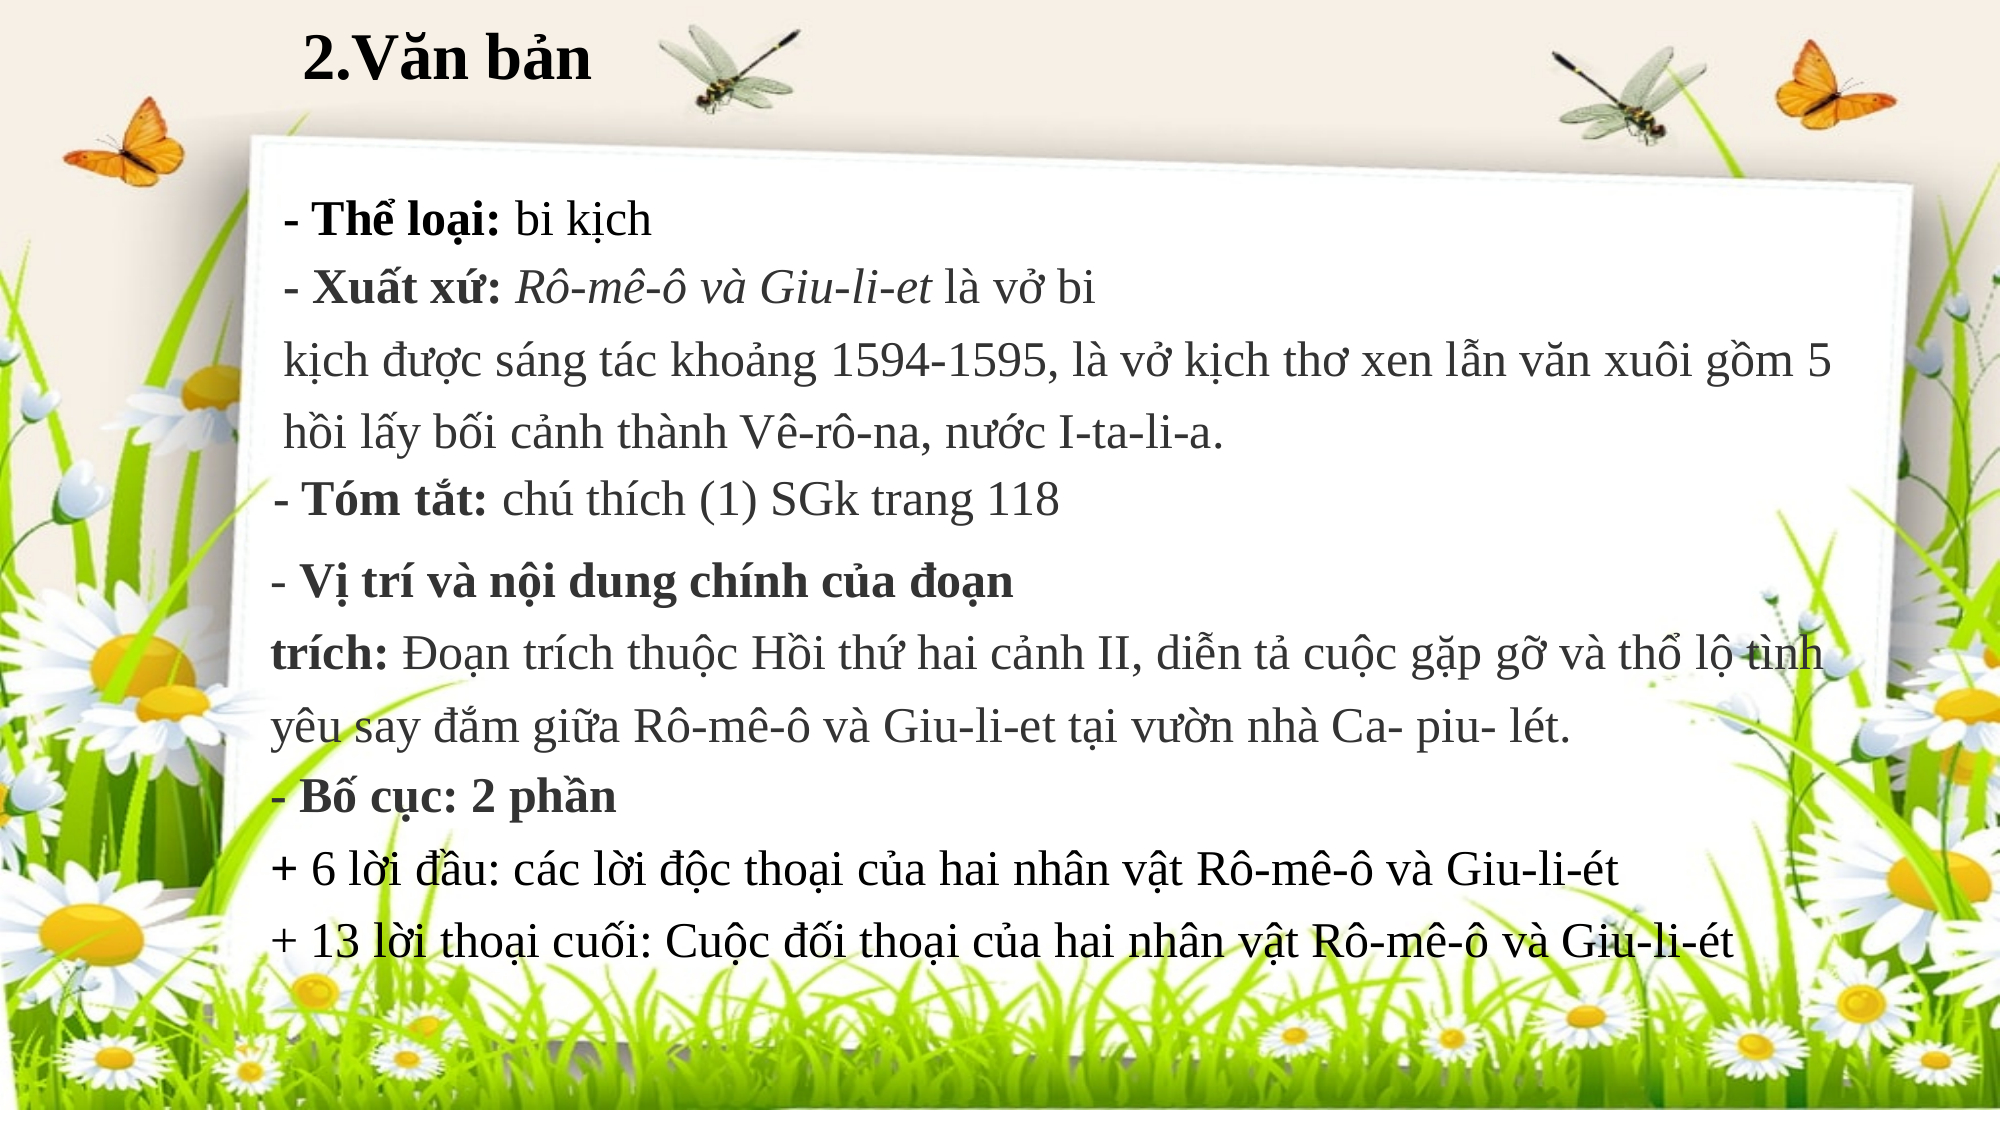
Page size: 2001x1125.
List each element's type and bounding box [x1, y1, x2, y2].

list [0, 0, 2000, 1110]
